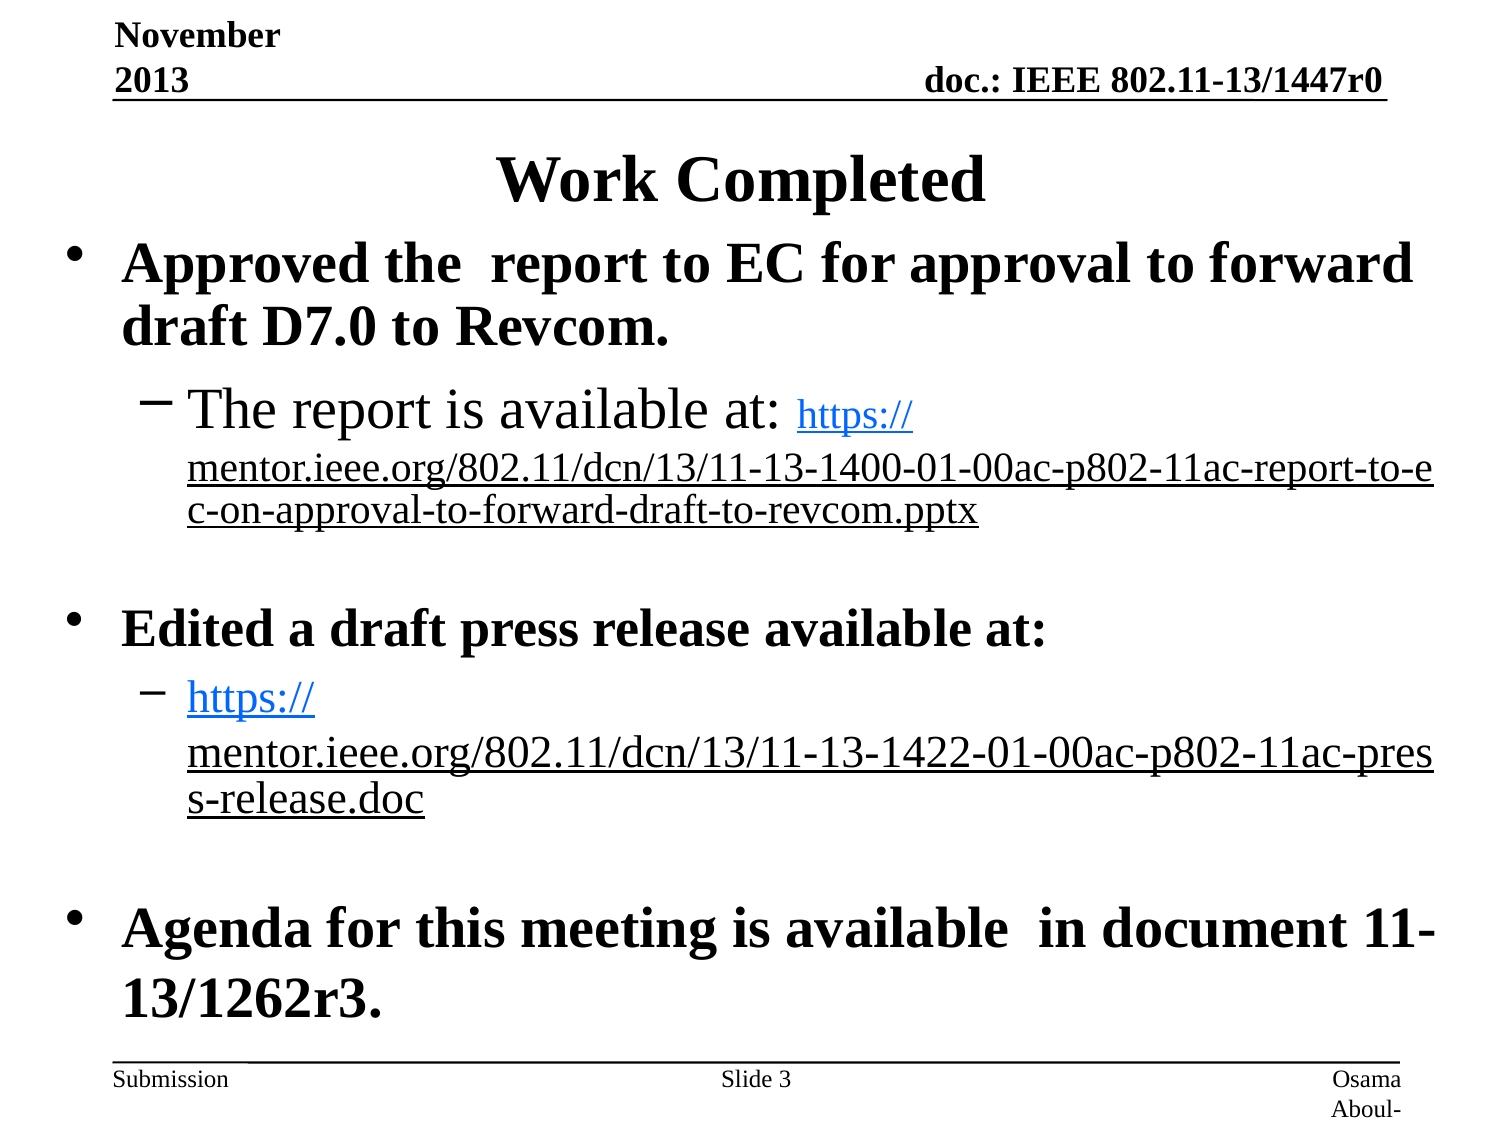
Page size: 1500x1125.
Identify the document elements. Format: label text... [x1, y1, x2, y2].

footer Osama Aboul-Magd (Huawei Technologies) [1324, 1061, 1402, 1093]
title Work Completed [112, 87, 1388, 224]
list Approved the report to EC for approval to forward draft D7.0 to Revcom. The report is available at: https://mentor.ieee.org/802.11/dcn/13/11-13-1400-01-00ac-p802-11ac-report-to-ec-on-approval-to-forward-draft-to-revcom.pptx Edited a draft press release available at: https://mentor.ieee.org/802.11/dcn/13/11-13-1422-01-00ac-p802-11ac-press-release.doc Agenda for this meeting is available in document 11-13/1262r3. [49, 224, 1463, 801]
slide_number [114, 54, 335, 101]
slide_number Slide 3 [712, 1061, 800, 1093]
